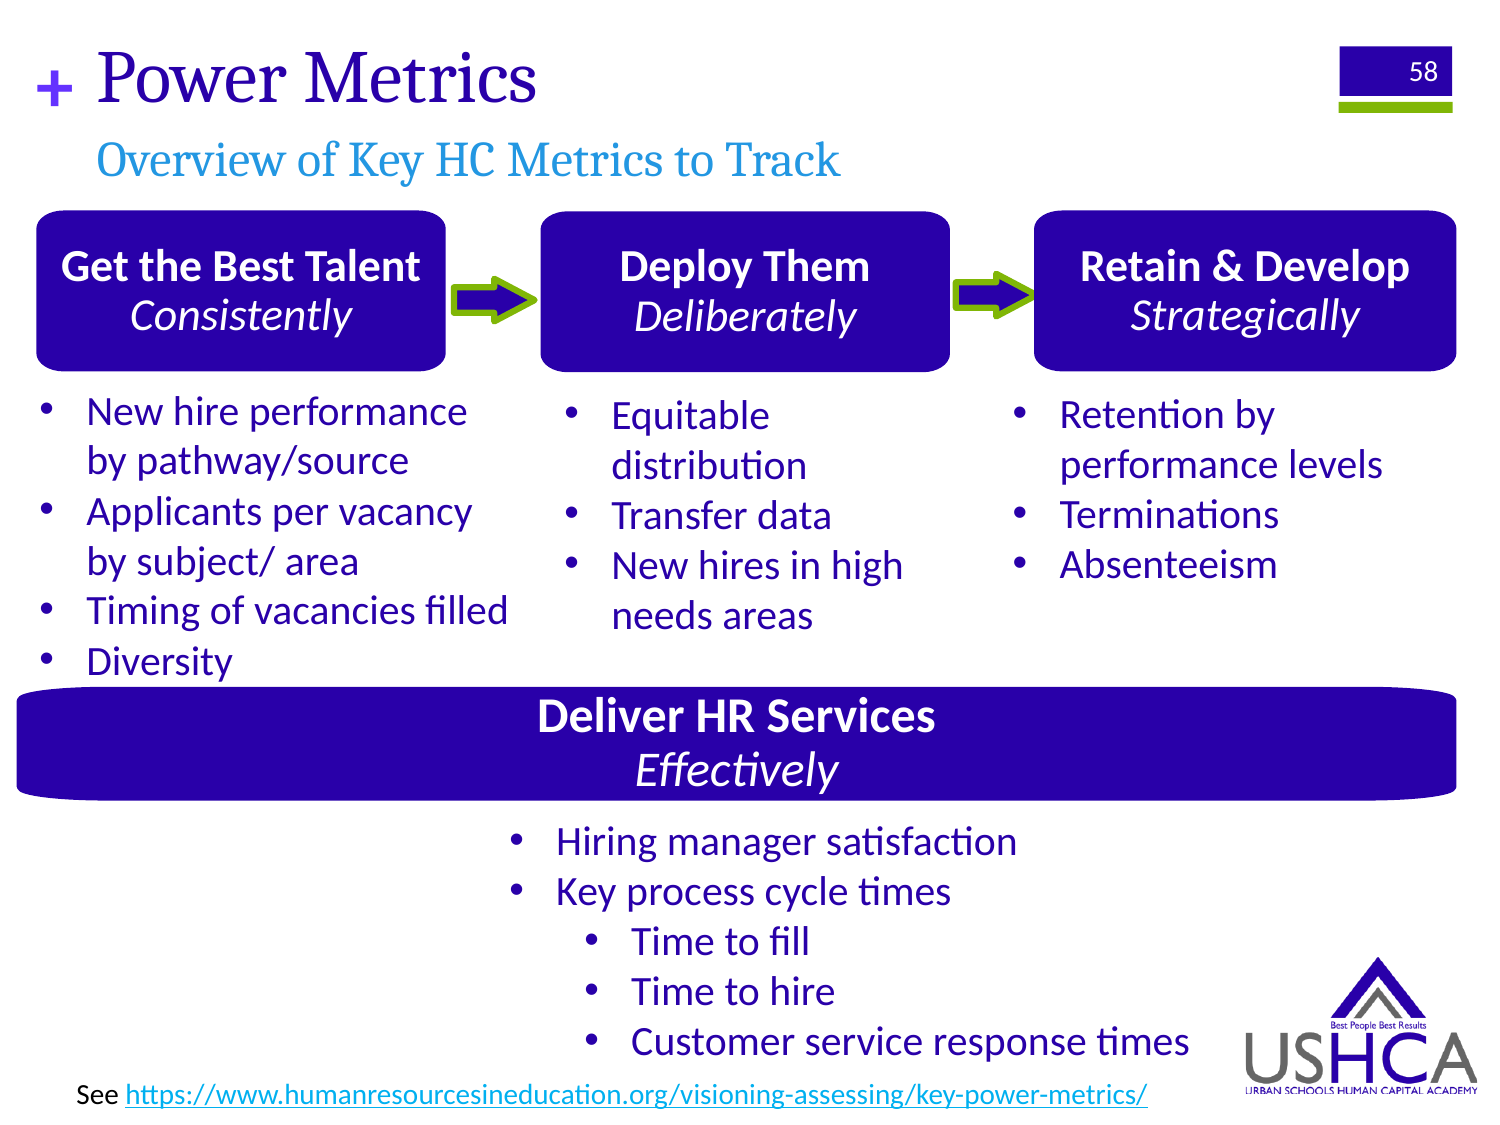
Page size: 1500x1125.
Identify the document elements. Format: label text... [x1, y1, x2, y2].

list Overview of Key HC Metrics to Track [81, 119, 1322, 247]
text_box Deliver HR Services Effectively [17, 687, 1456, 800]
text_box Get the Best Talent Consistently [37, 211, 445, 371]
text_box Deploy Them Deliberately [541, 212, 949, 372]
text_box [955, 273, 1035, 317]
text_box New hire performance by pathway/source Applicants per vacancy by subject/ area Timing of vacancies filled Diversity [24, 375, 528, 691]
text_box See https://www.humanresourcesineducation.org/visioning-assessing/key-power-metrics/ [61, 1067, 1342, 1118]
text_box Retention by performance levels Terminations Absenteeism [997, 379, 1500, 595]
text_box [453, 278, 535, 322]
text_box Retain & Develop Strategically [1035, 211, 1456, 371]
title Power Metrics [81, 18, 1322, 119]
text_box Equitable distribution Transfer data New hires in high needs areas [549, 379, 947, 645]
slide_number 58 [1362, 39, 1454, 100]
text_box Hiring manager satisfaction Key process cycle times Time to fill Time to hire Customer service response times [494, 806, 1211, 1072]
